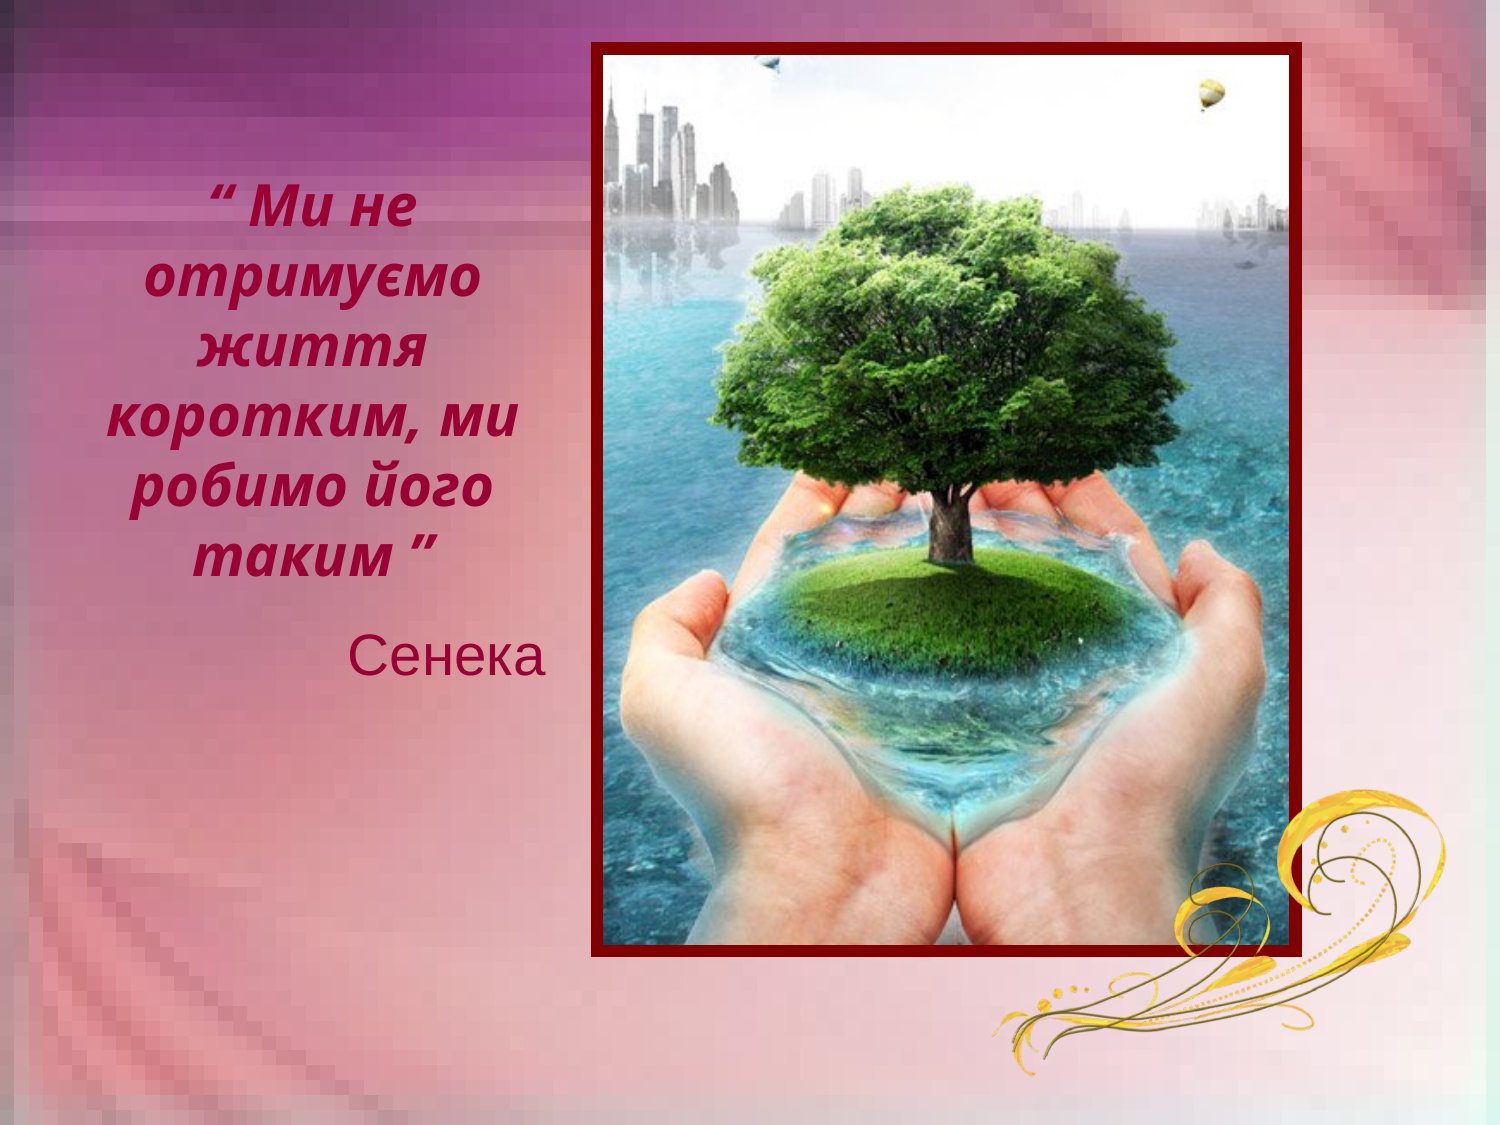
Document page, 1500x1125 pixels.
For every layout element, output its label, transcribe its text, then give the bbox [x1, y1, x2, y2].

picture [0, 0, 1500, 1125]
text_box “ Ми не отримуємо життя коротким, ми робимо його таким ” Сенека [64, 160, 561, 695]
